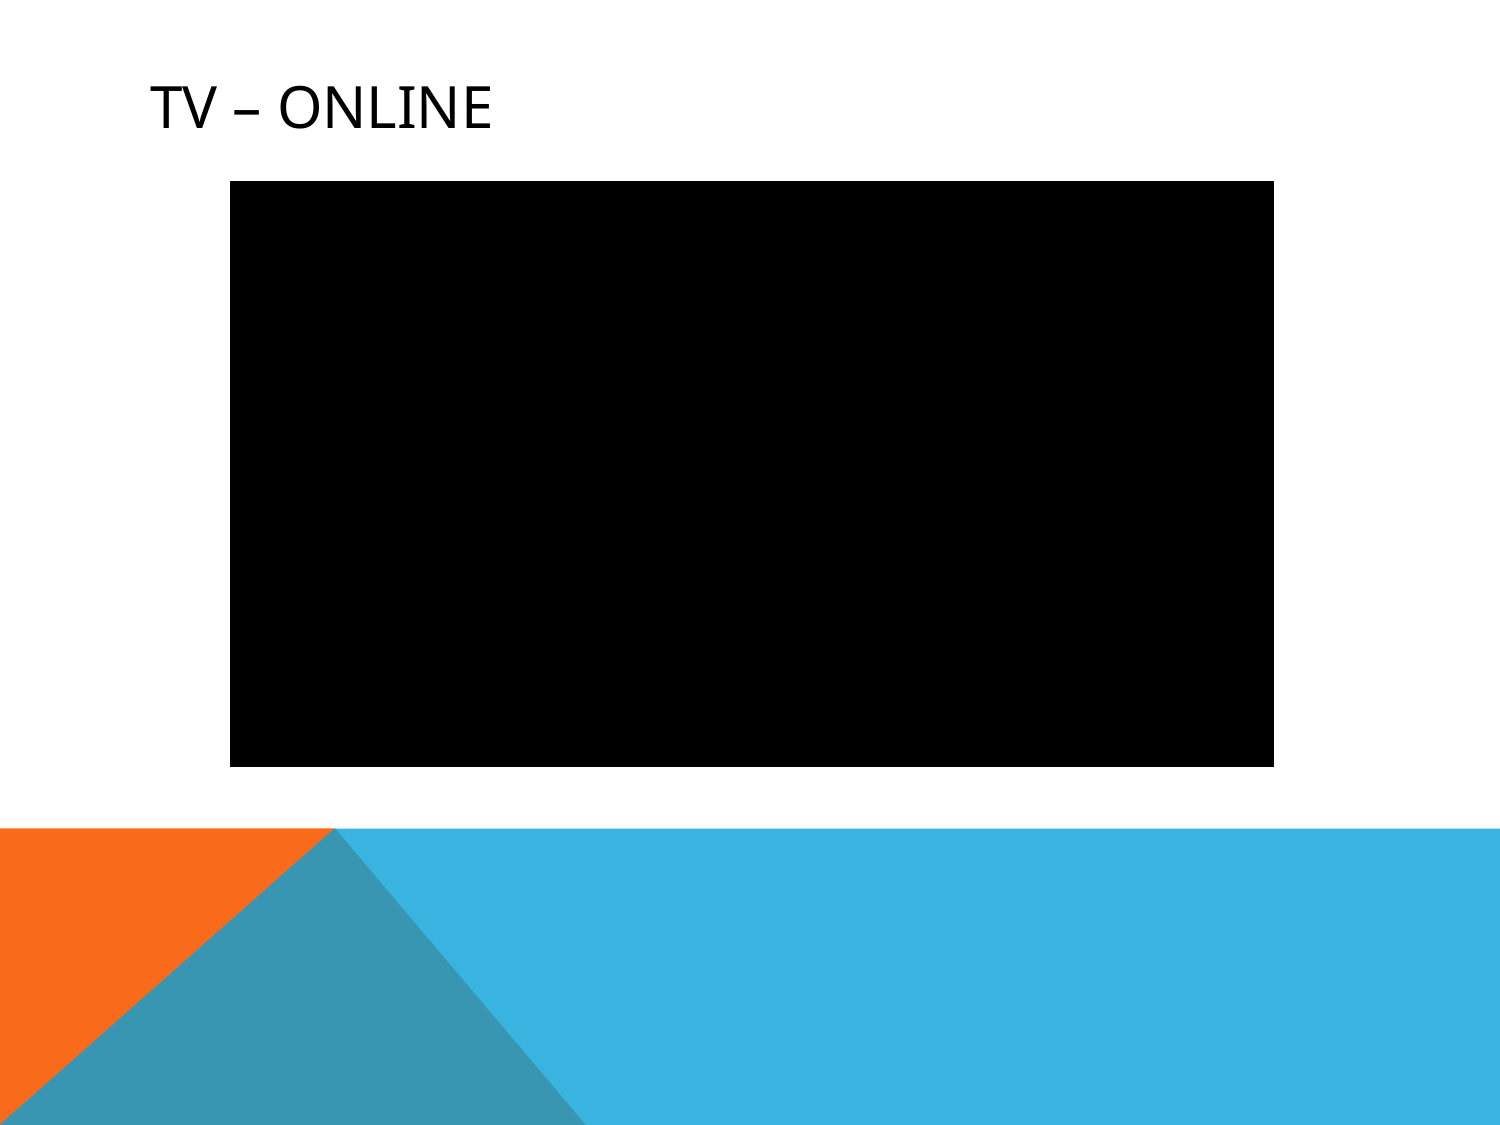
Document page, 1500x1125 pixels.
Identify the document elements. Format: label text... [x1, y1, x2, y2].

title Tv – Online [135, 60, 1369, 150]
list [229, 180, 1275, 768]
